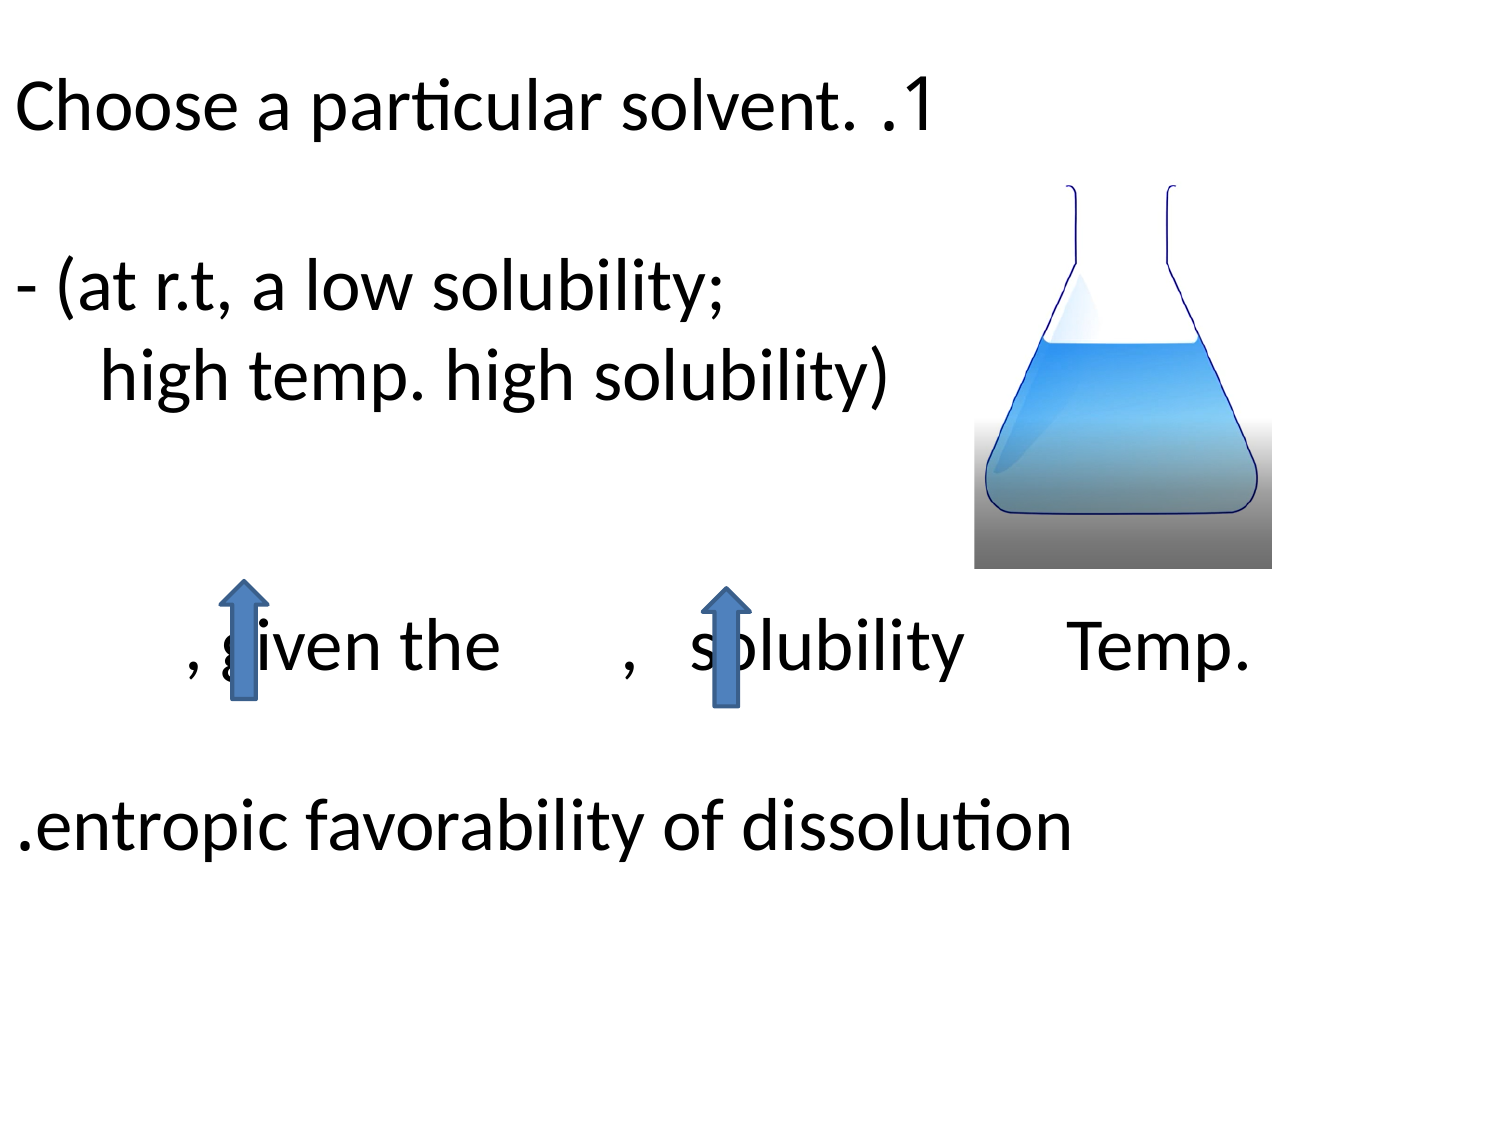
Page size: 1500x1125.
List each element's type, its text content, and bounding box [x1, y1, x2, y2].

title 1. Choose a particular solvent. - (at r.t, a low solubility; high temp. high solubility) , given the , solubility Temp. entropic favorability of dissolution. [0, 19, 1500, 1083]
picture [974, 172, 1273, 569]
text_box [700, 586, 752, 709]
text_box [218, 578, 270, 702]
